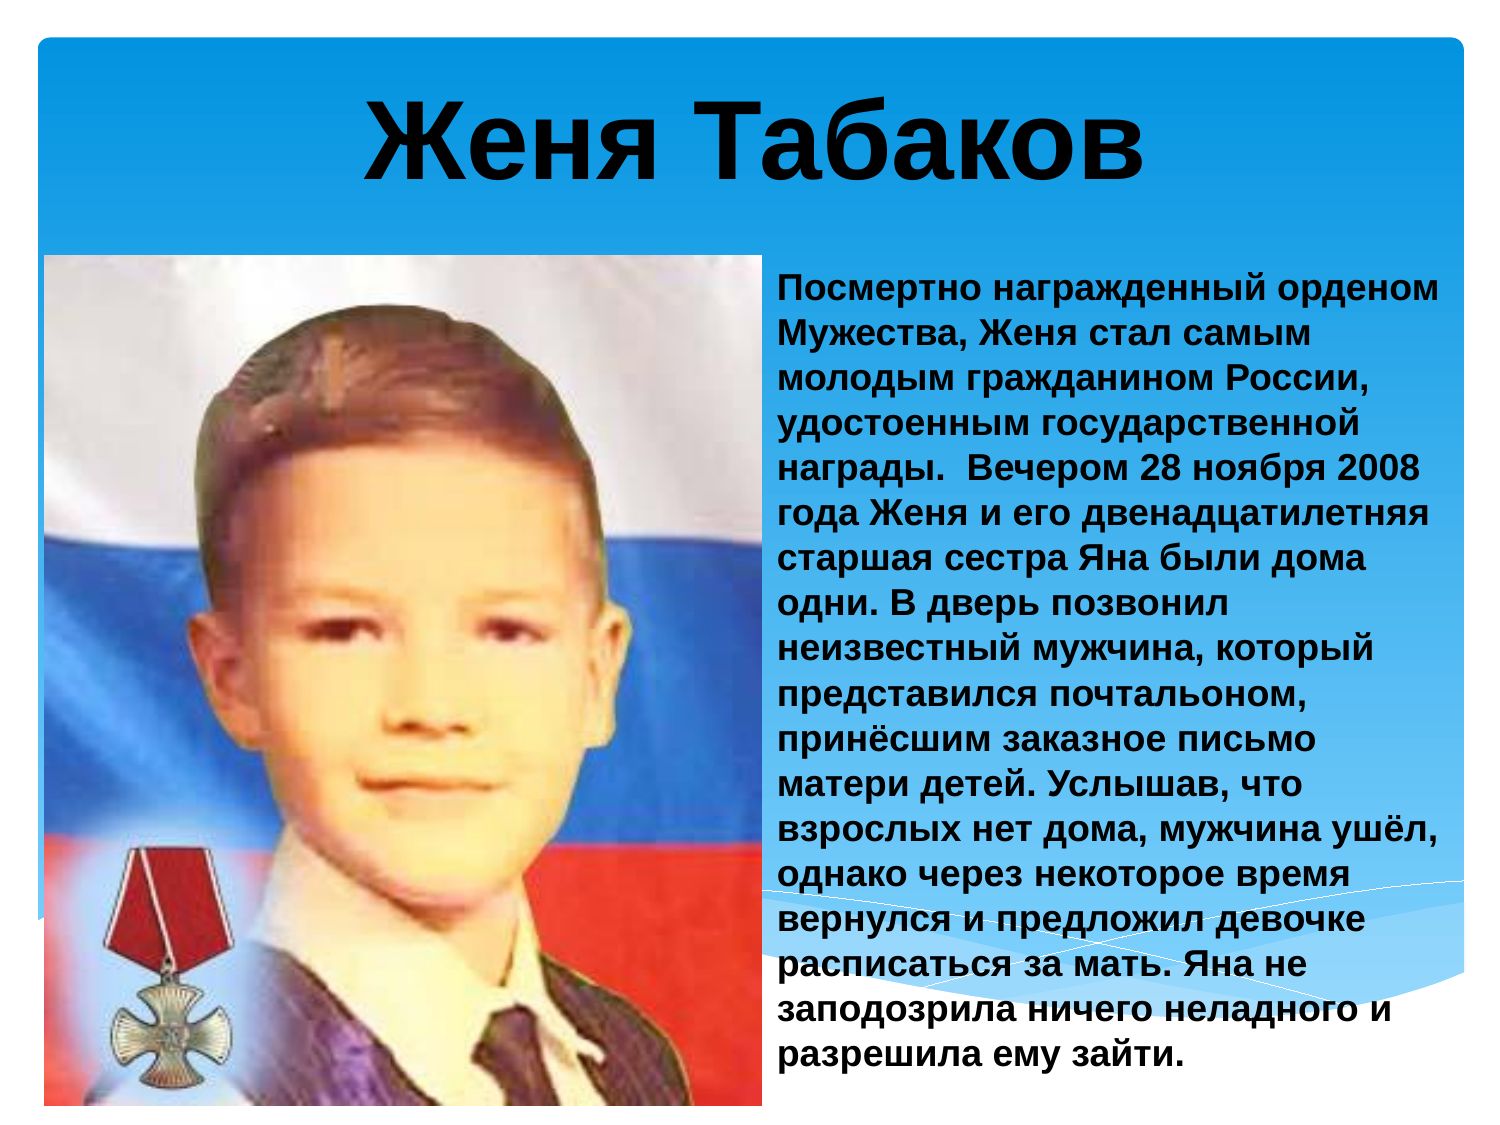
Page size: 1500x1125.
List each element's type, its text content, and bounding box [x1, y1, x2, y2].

title Женя Табаков [53, 42, 1459, 244]
subtitle Посмертно награжденный орденом Мужества, Женя стал самым молодым гражданином России, удостоенным государственной награды. Вечером 28 ноября 2008 года Женя и его двенадцатилетняя старшая сестра Яна были дома одни. В дверь позвонил неизвестный мужчина, который представился почтальоном, принёсшим заказное письмо матери детей. Услышав, что взрослых нет дома, мужчина ушёл, однако через некоторое время вернулся и предложил девочке расписаться за мать. Яна не заподозрила ничего неладного и разрешила ему зайти. [765, 255, 1459, 1083]
picture [44, 255, 763, 1107]
